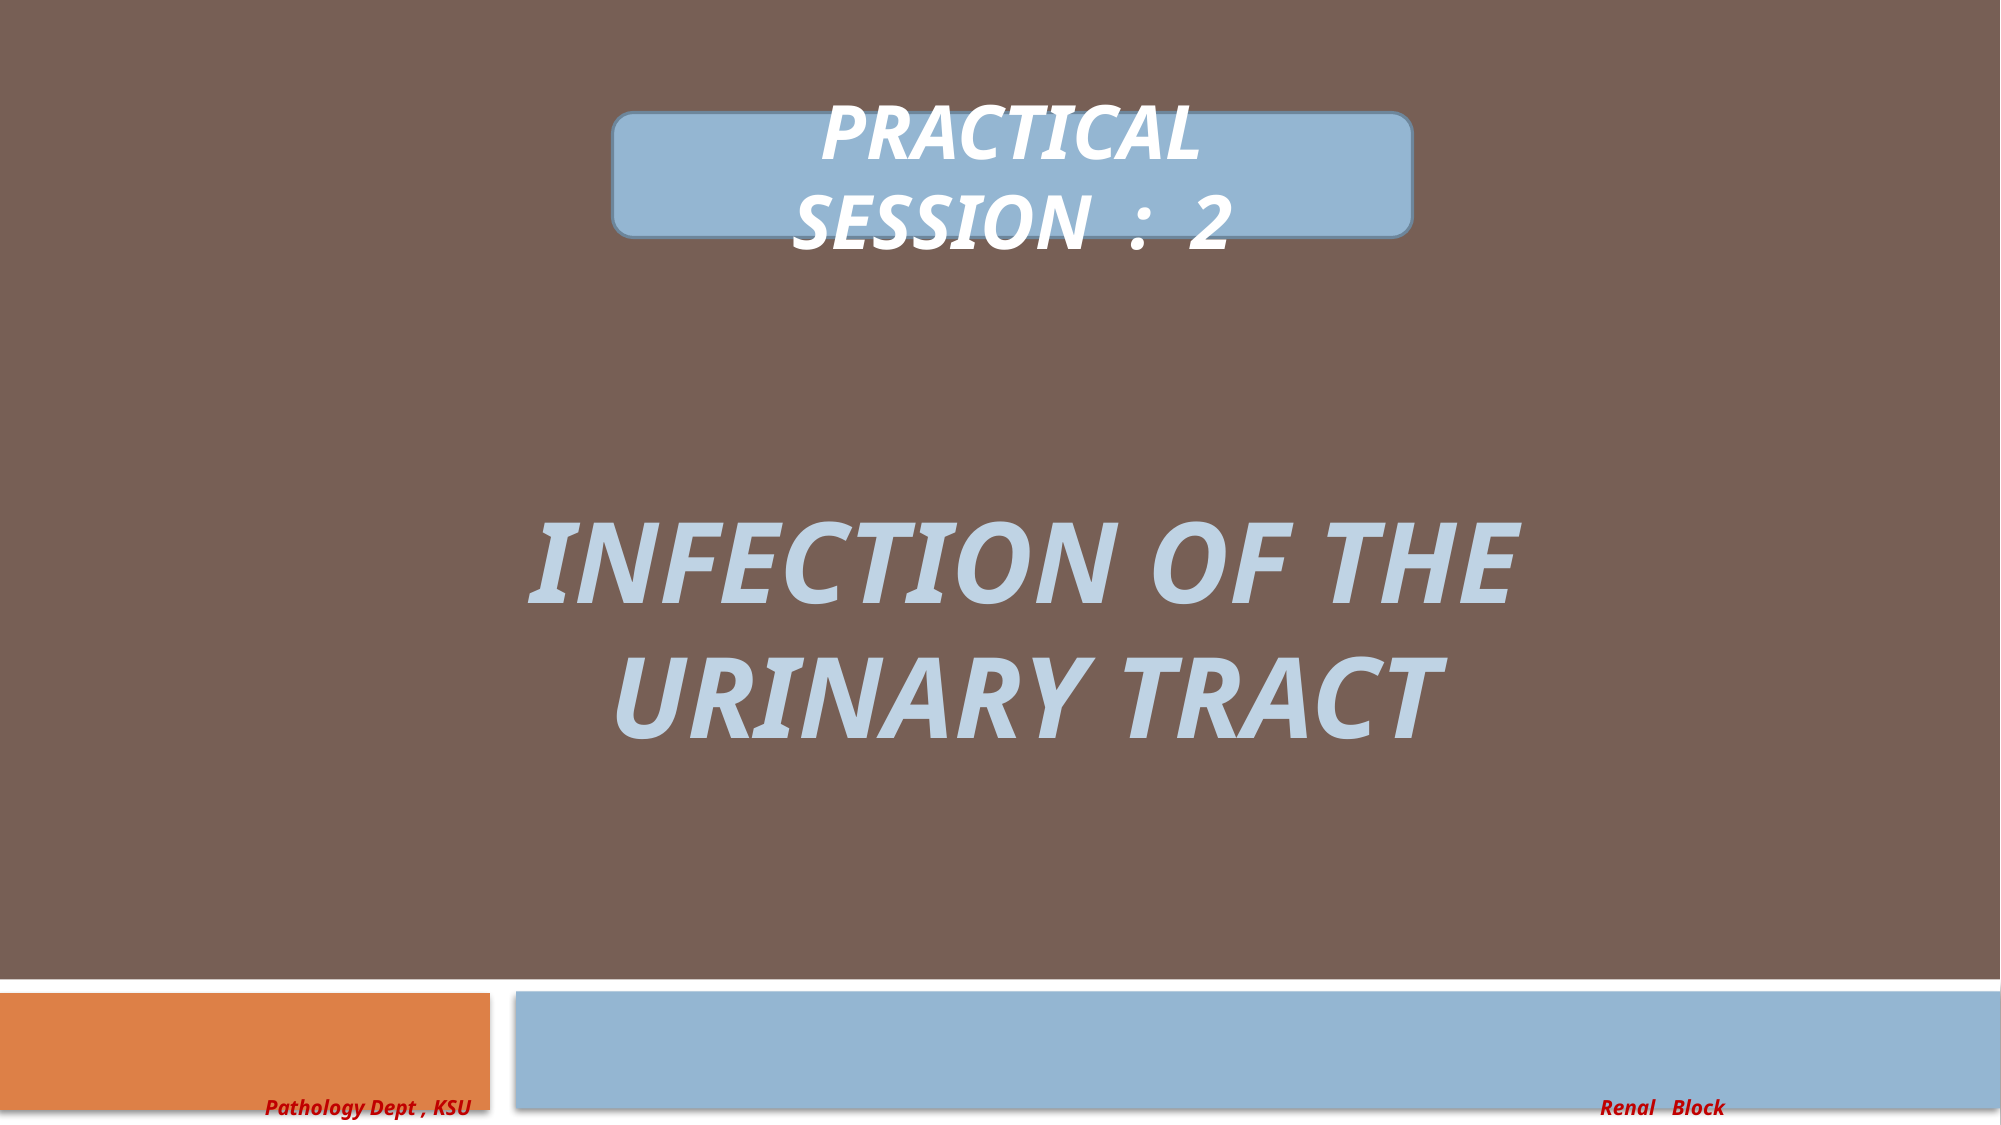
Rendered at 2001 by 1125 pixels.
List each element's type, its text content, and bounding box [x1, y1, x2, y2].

title INFECTION OF THE URINARY TRACT [494, 450, 1556, 769]
text_box Renal Block [1575, 1087, 1750, 1125]
text_box Pathology Dept , KSU [249, 1087, 500, 1125]
text_box PRACTICAL SESSION : 2 [610, 110, 1415, 240]
